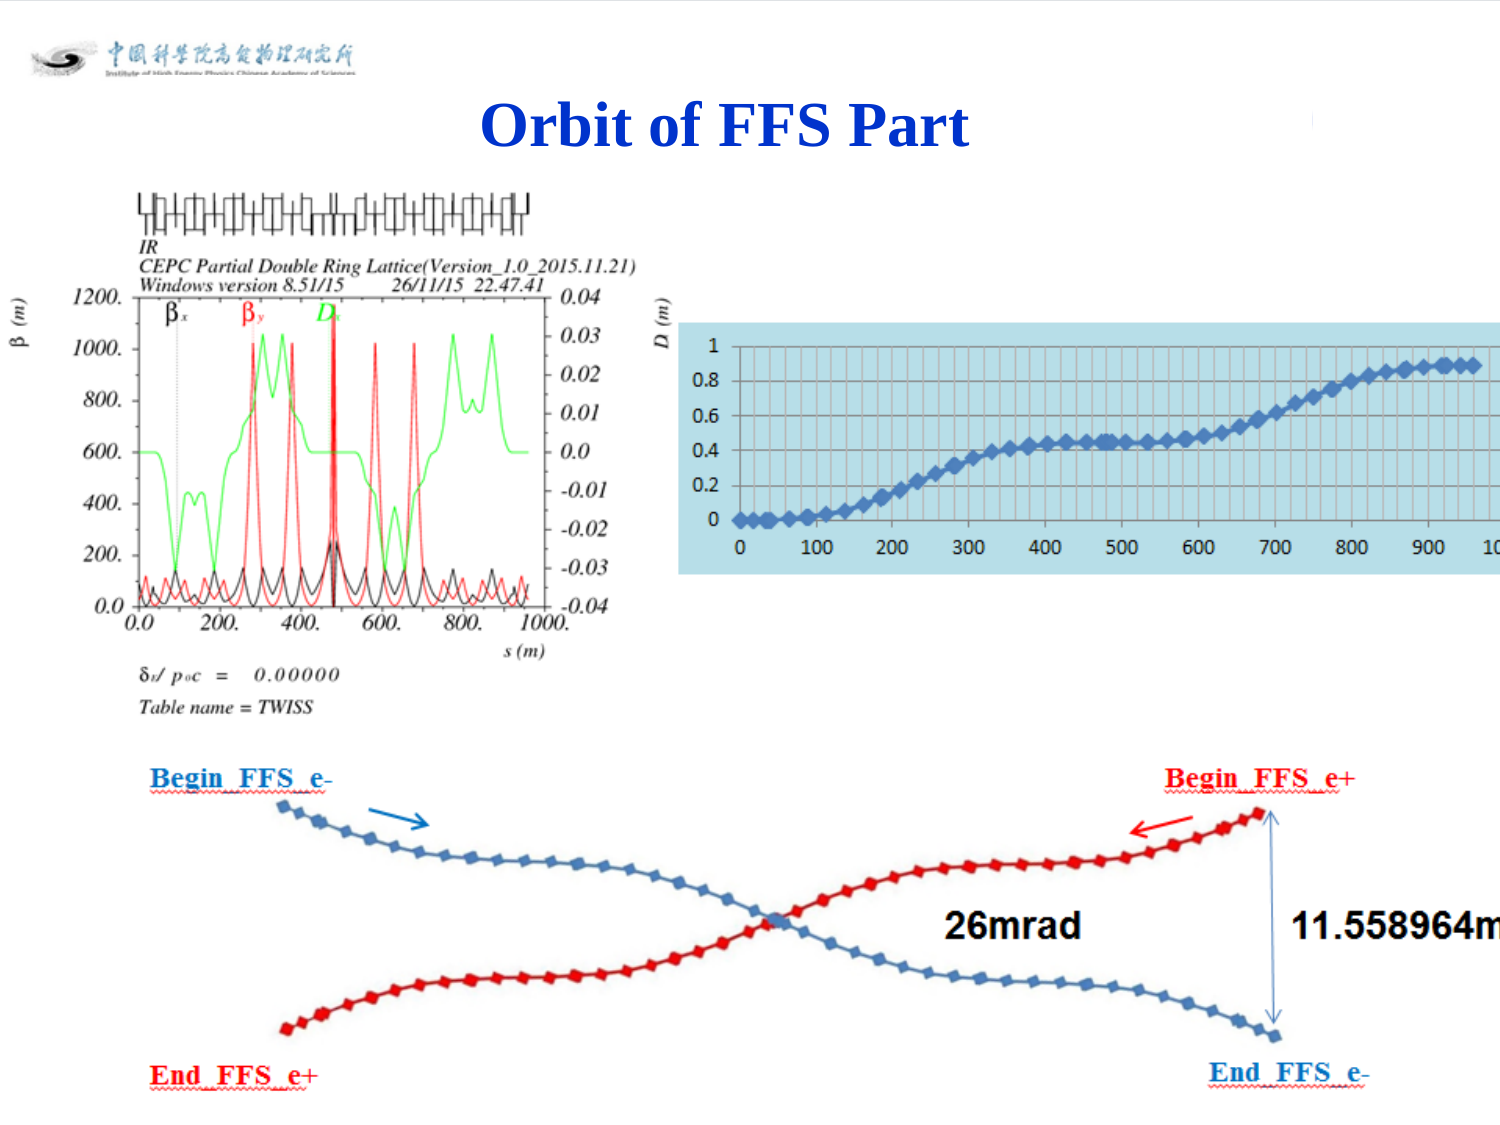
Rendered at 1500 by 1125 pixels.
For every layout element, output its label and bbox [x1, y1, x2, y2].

text_box [0, 0, 1500, 1125]
